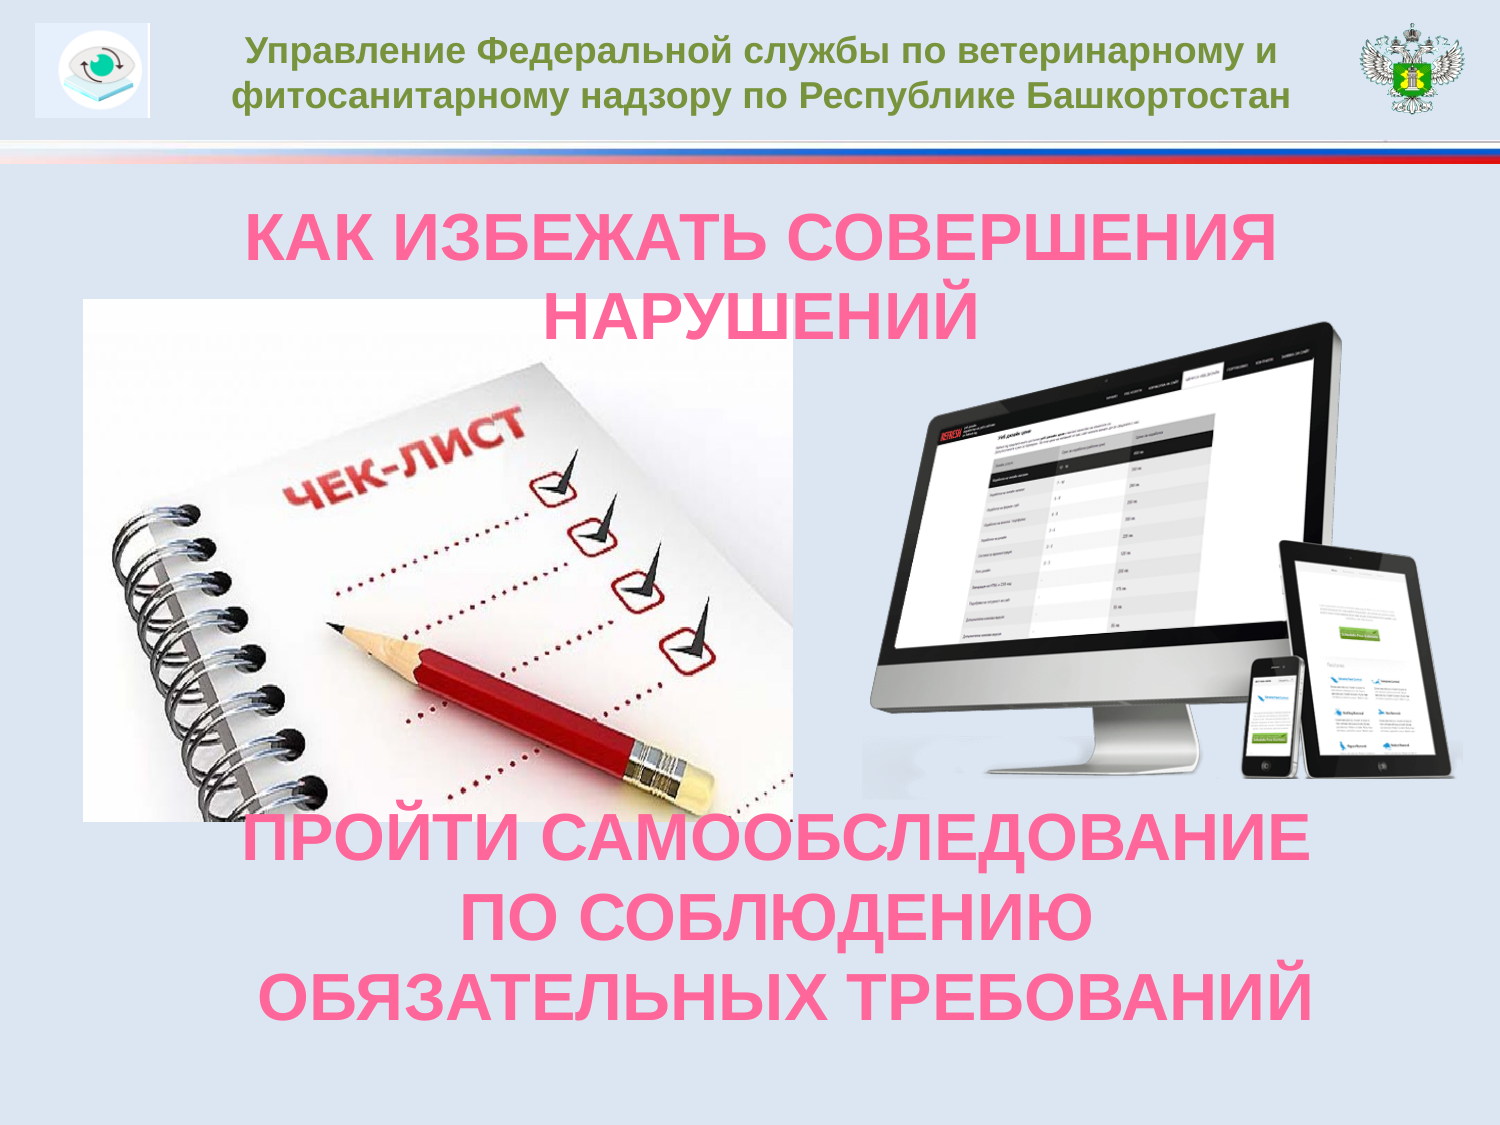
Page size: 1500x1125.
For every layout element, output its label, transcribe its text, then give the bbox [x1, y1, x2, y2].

picture [83, 299, 793, 822]
text_box Управление Федеральной службы по ветеринарному и фитосанитарному надзору по Республике Башкортостан [93, 19, 1430, 124]
picture [1359, 23, 1466, 115]
picture [0, 140, 1500, 165]
text_box ПРОЙТИ САМООБСЛЕДОВАНИЕ ПО СОБЛЮДЕНИЮ ОБЯЗАТЕЛЬНЫХ ТРЕБОВАНИЙ [80, 786, 1493, 1042]
picture [34, 23, 150, 118]
text_box КАК ИЗБЕЖАТЬ СОВЕРШЕНИЯ НАРУШЕНИЙ [200, 186, 1323, 361]
picture [862, 289, 1463, 832]
